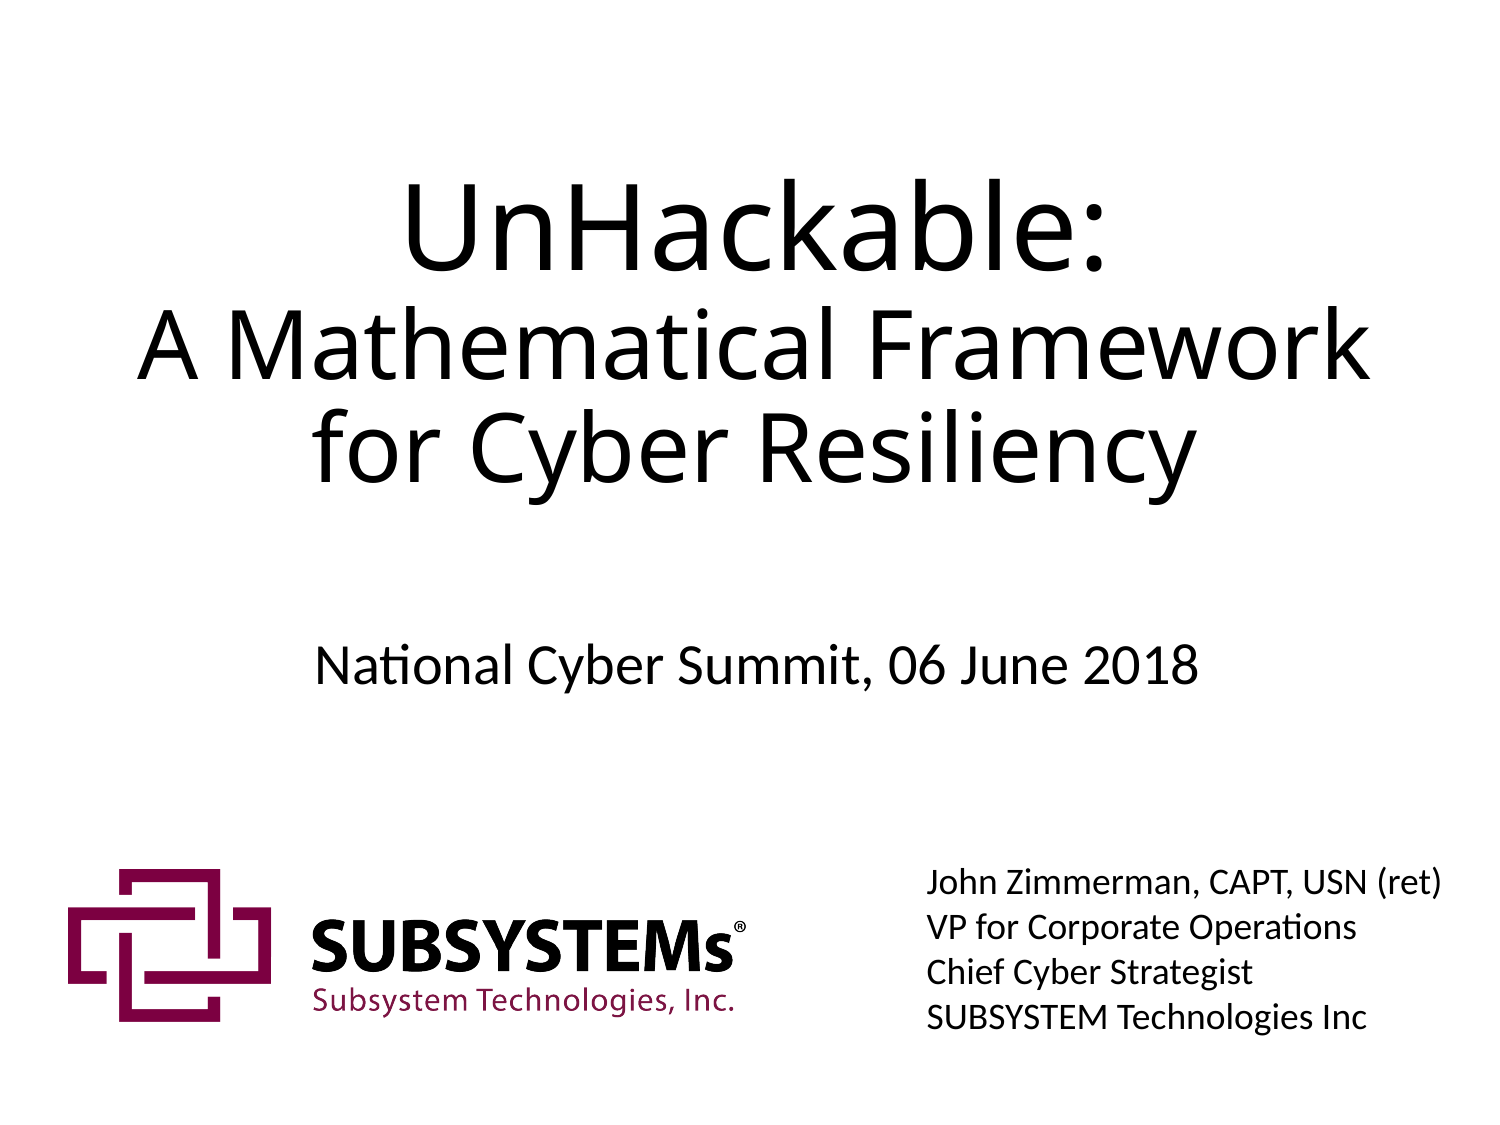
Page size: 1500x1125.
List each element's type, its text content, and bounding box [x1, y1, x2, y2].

picture [68, 869, 746, 1022]
text_box National Cyber Summit, 06 June 2018 [144, 618, 1371, 704]
text_box John Zimmerman, CAPT, USN (ret) VP for Corporate Operations Chief Cyber Strategist SUBSYSTEM Technologies Inc [911, 849, 1473, 1044]
title UnHackable: A Mathematical Framework for Cyber Resiliency [112, 128, 1398, 512]
